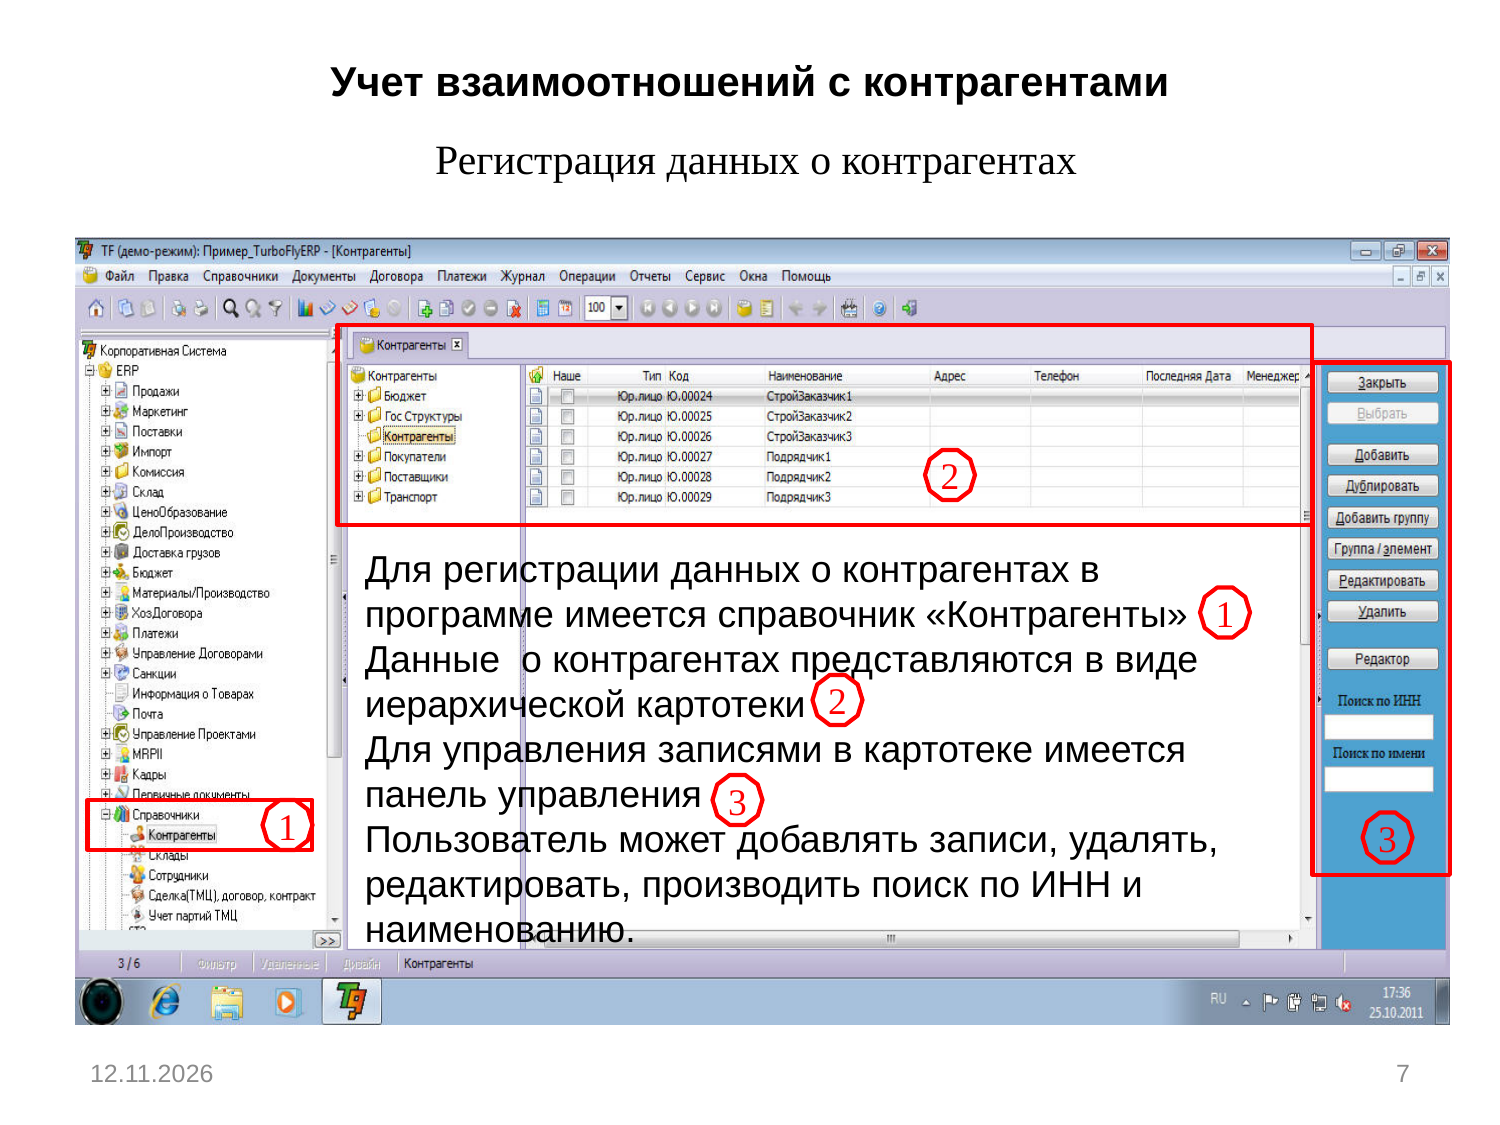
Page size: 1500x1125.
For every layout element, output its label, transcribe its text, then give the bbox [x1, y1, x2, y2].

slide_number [75, 1042, 425, 1103]
picture [74, 237, 1451, 1026]
slide_number 7 [1074, 1042, 1425, 1103]
title Учет взаимоотношений с контрагентами [300, 37, 1200, 113]
list Регистрация данных о контрагентах [300, 125, 1213, 200]
